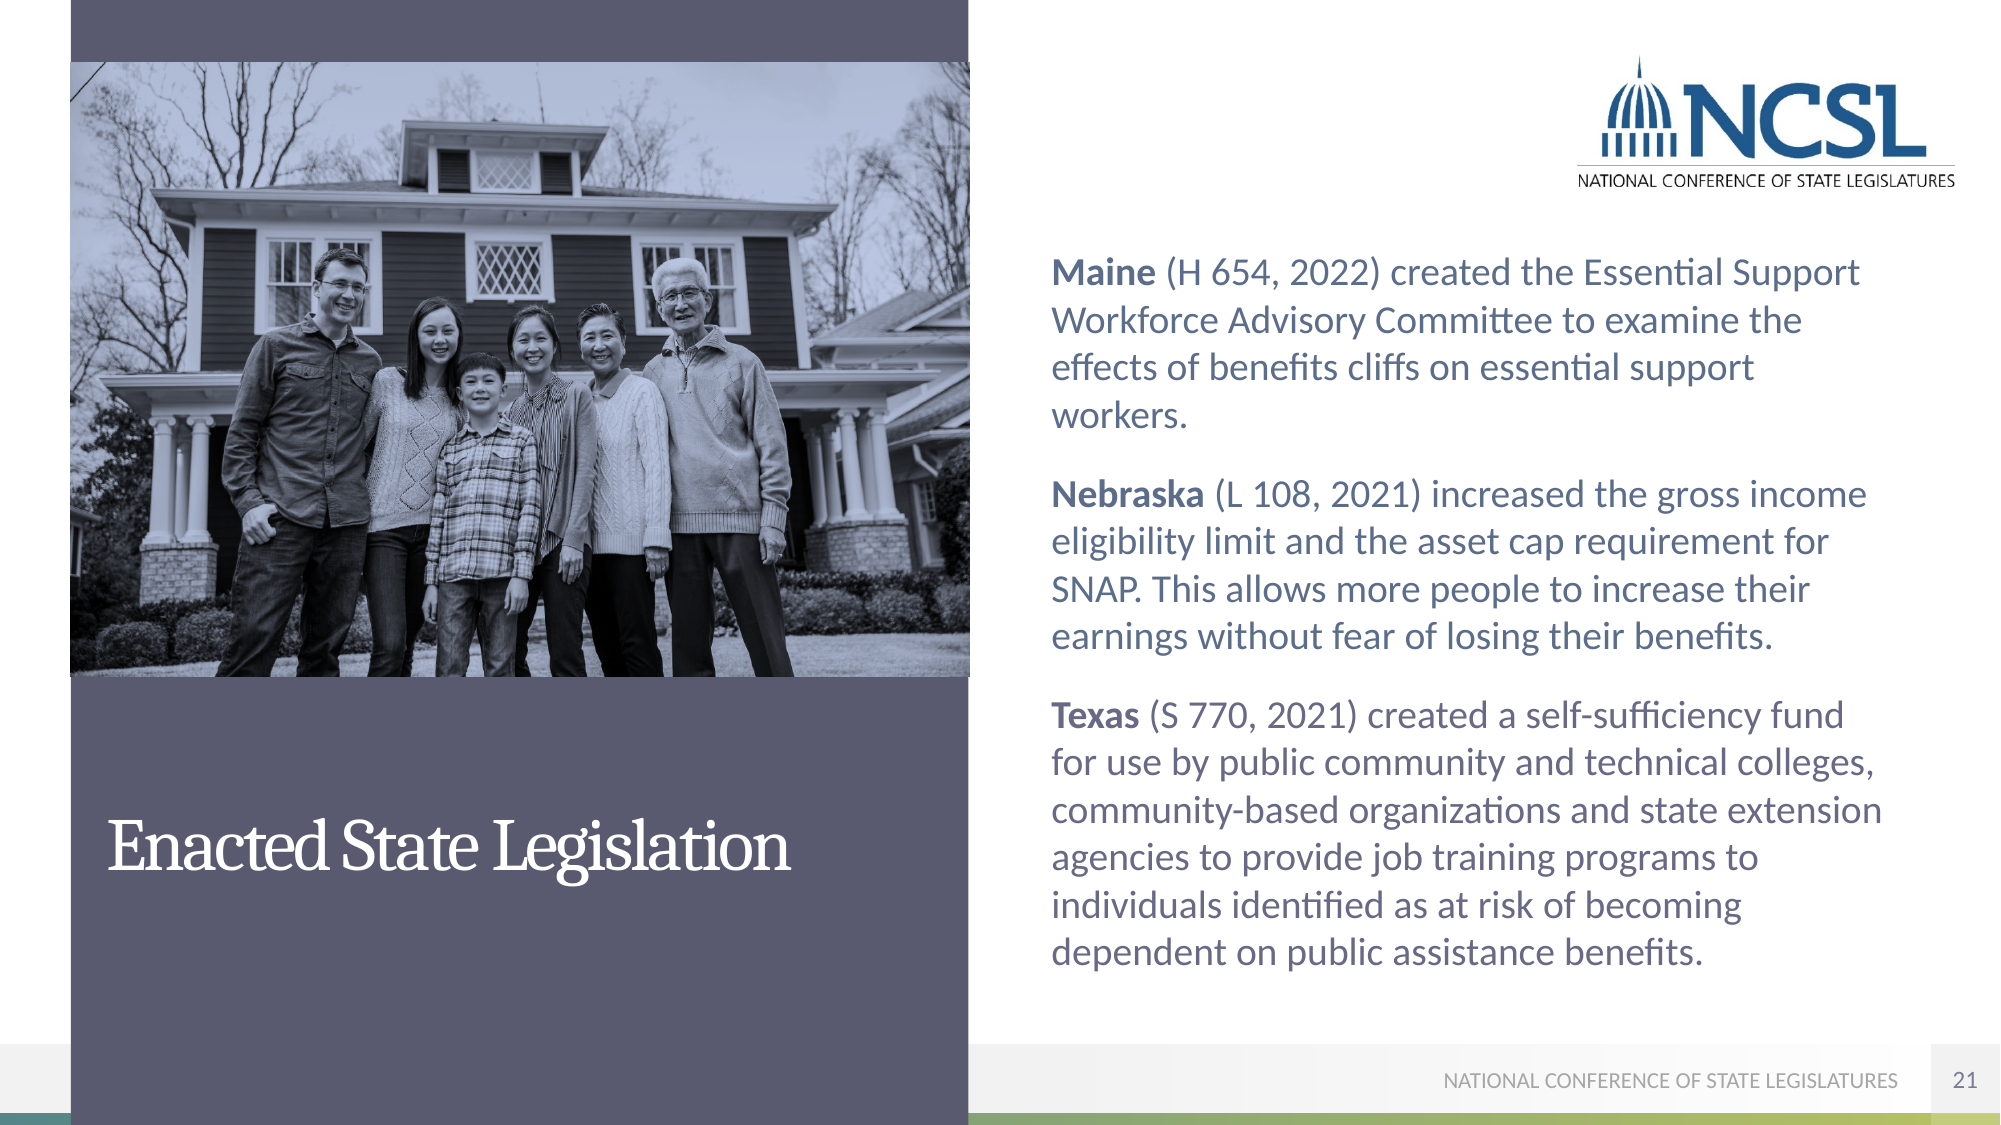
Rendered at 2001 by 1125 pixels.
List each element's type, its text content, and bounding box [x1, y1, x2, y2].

slide_number 21 [1931, 1044, 2000, 1114]
picture [70, 62, 970, 677]
picture [1577, 54, 1955, 187]
text_box Maine (H 654, 2022) created the Essential Support Workforce Advisory Committee to examine the effects of benefits cliffs on essential support workers. Nebraska (L 108, 2021) increased the gross income eligibility limit and the asset cap requirement for SNAP. This allows more people to increase their earnings without fear of losing their benefits. Texas (S 770, 2021) created a self-sufficiency fund for use by public community and technical colleges, community-based organizations and state extension agencies to provide job training programs to individuals identified as at risk of becoming dependent on public assistance benefits. [1051, 246, 1894, 974]
text_box Enacted State Legislation [106, 777, 981, 887]
